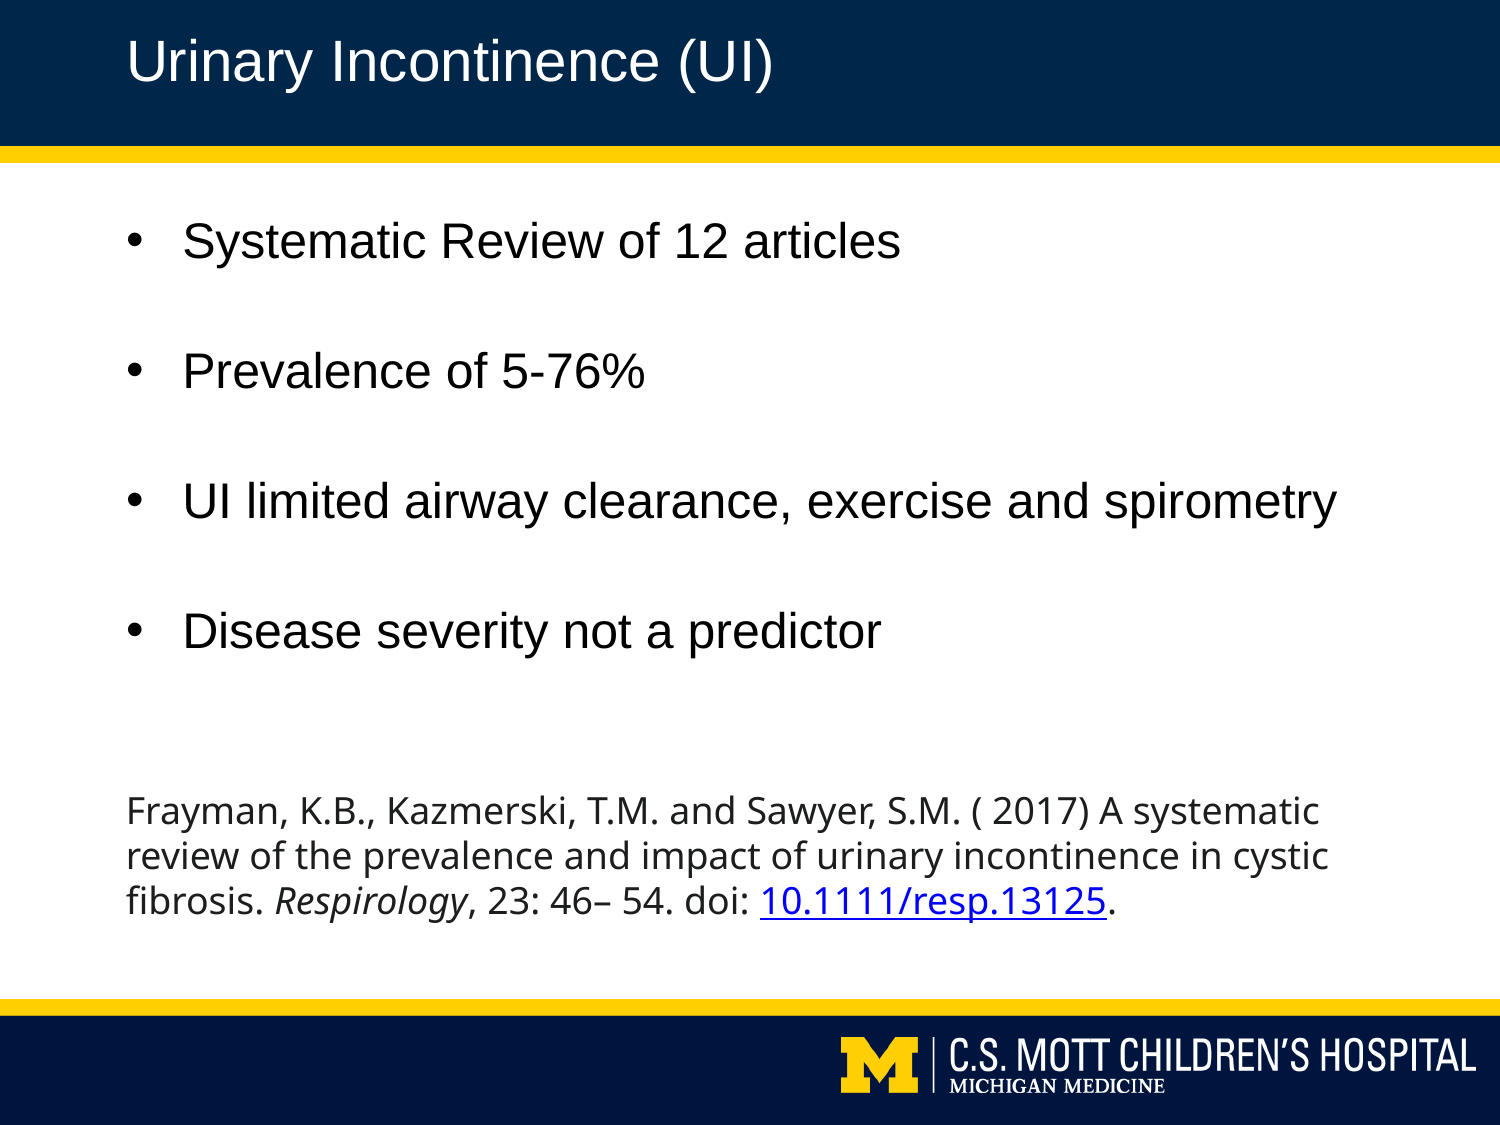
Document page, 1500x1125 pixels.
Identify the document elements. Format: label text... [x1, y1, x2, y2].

picture [0, 0, 1500, 163]
picture [0, 999, 1500, 1015]
list Systematic Review of 12 articles Prevalence of 5-76% UI limited airway clearance, exercise and spirometry Disease severity not a predictor [111, 201, 1403, 594]
picture [841, 1037, 1476, 1093]
list Urinary Incontinence (UI) [111, 15, 1348, 124]
text_box Frayman, K.B., Kazmerski, T.M. and Sawyer, S.M. ( 2017) A systematic review of the prevalence and impact of urinary incontinence in cystic fibrosis. Respirology, 23: 46– 54. doi: 10.1111/resp.13125. [111, 779, 1442, 936]
